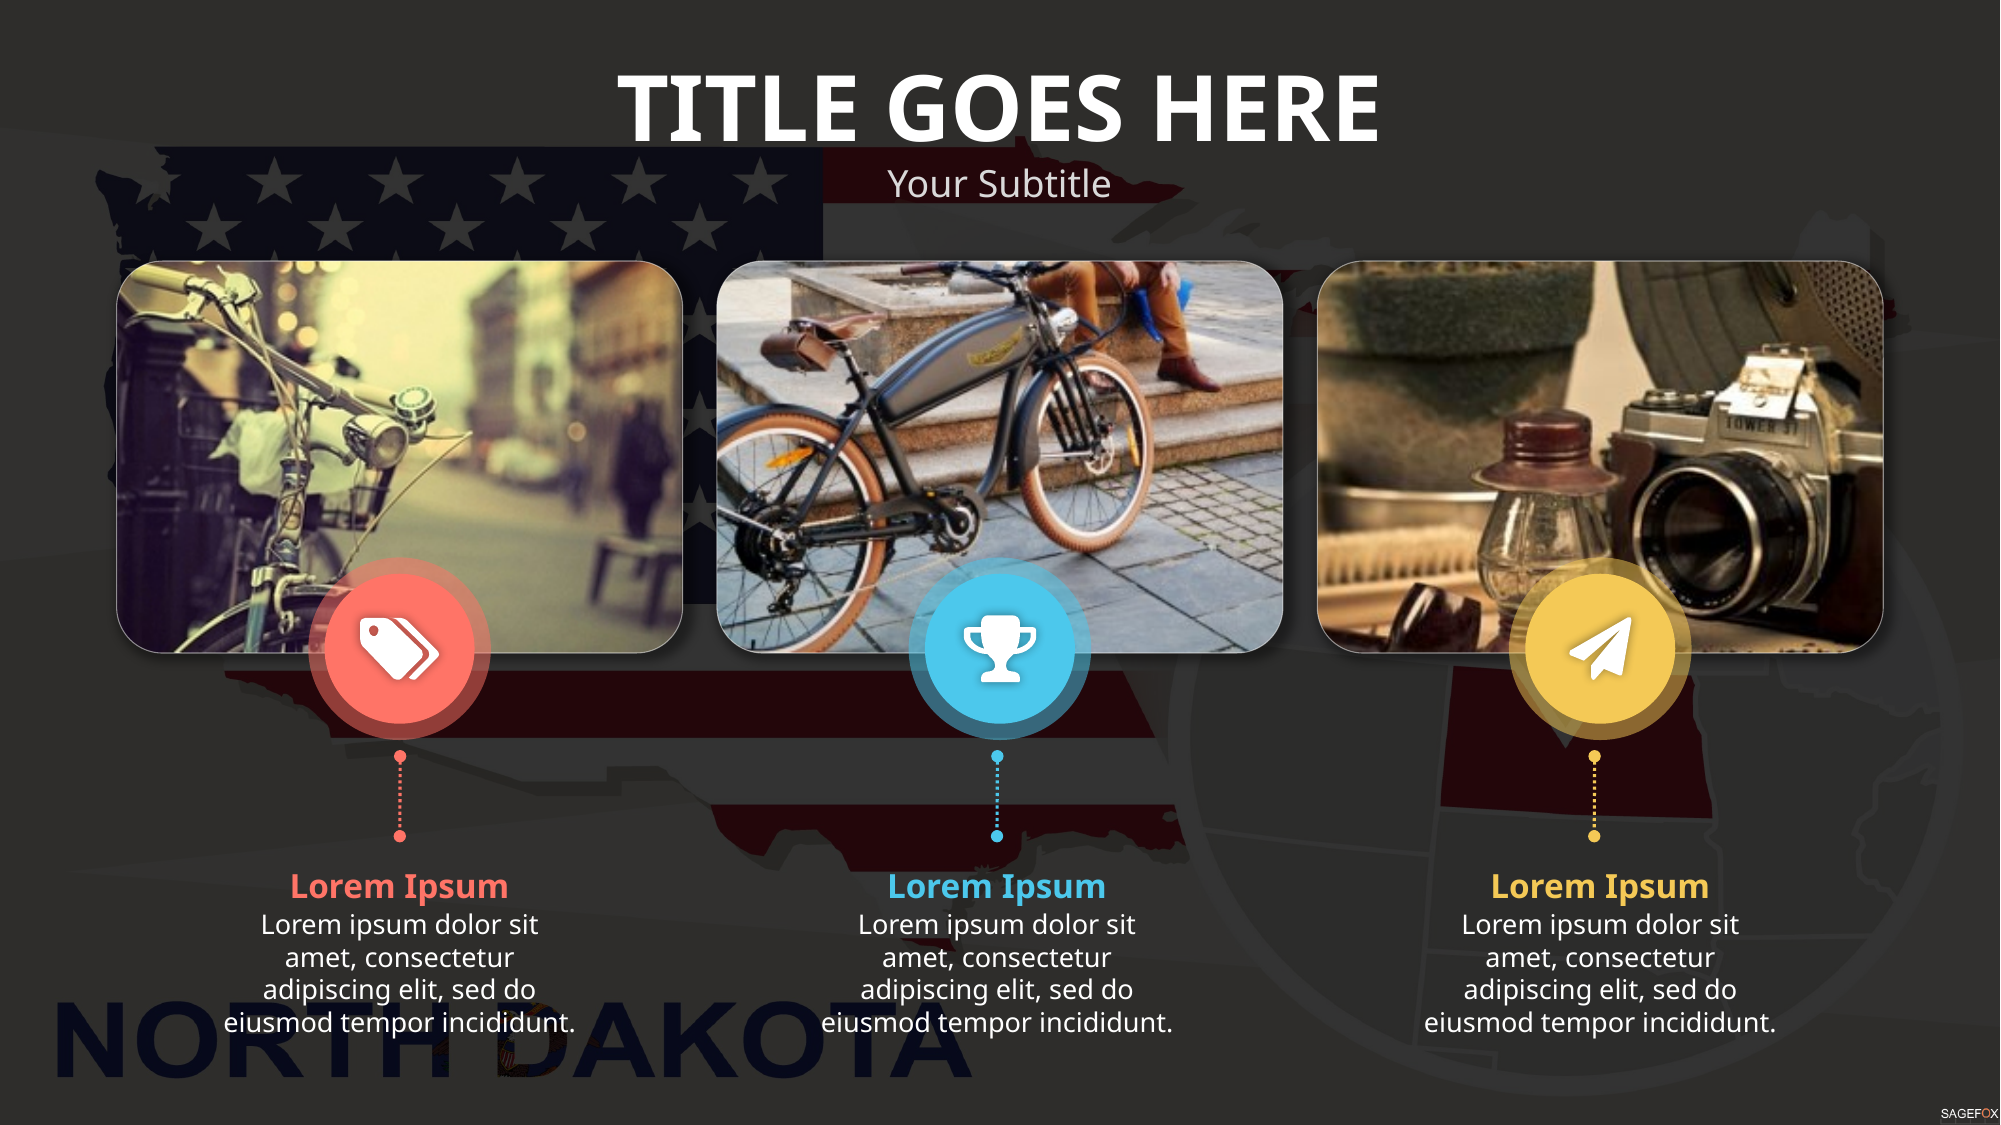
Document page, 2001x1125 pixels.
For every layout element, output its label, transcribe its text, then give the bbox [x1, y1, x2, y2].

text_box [221, 865, 578, 1006]
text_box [308, 557, 491, 740]
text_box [908, 557, 1092, 740]
picture [0, 0, 2001, 1125]
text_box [1508, 557, 1692, 740]
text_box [1421, 865, 1779, 1006]
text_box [818, 865, 1176, 1006]
text_box TITLE GOES HERE Your Subtitle [548, 42, 1452, 212]
